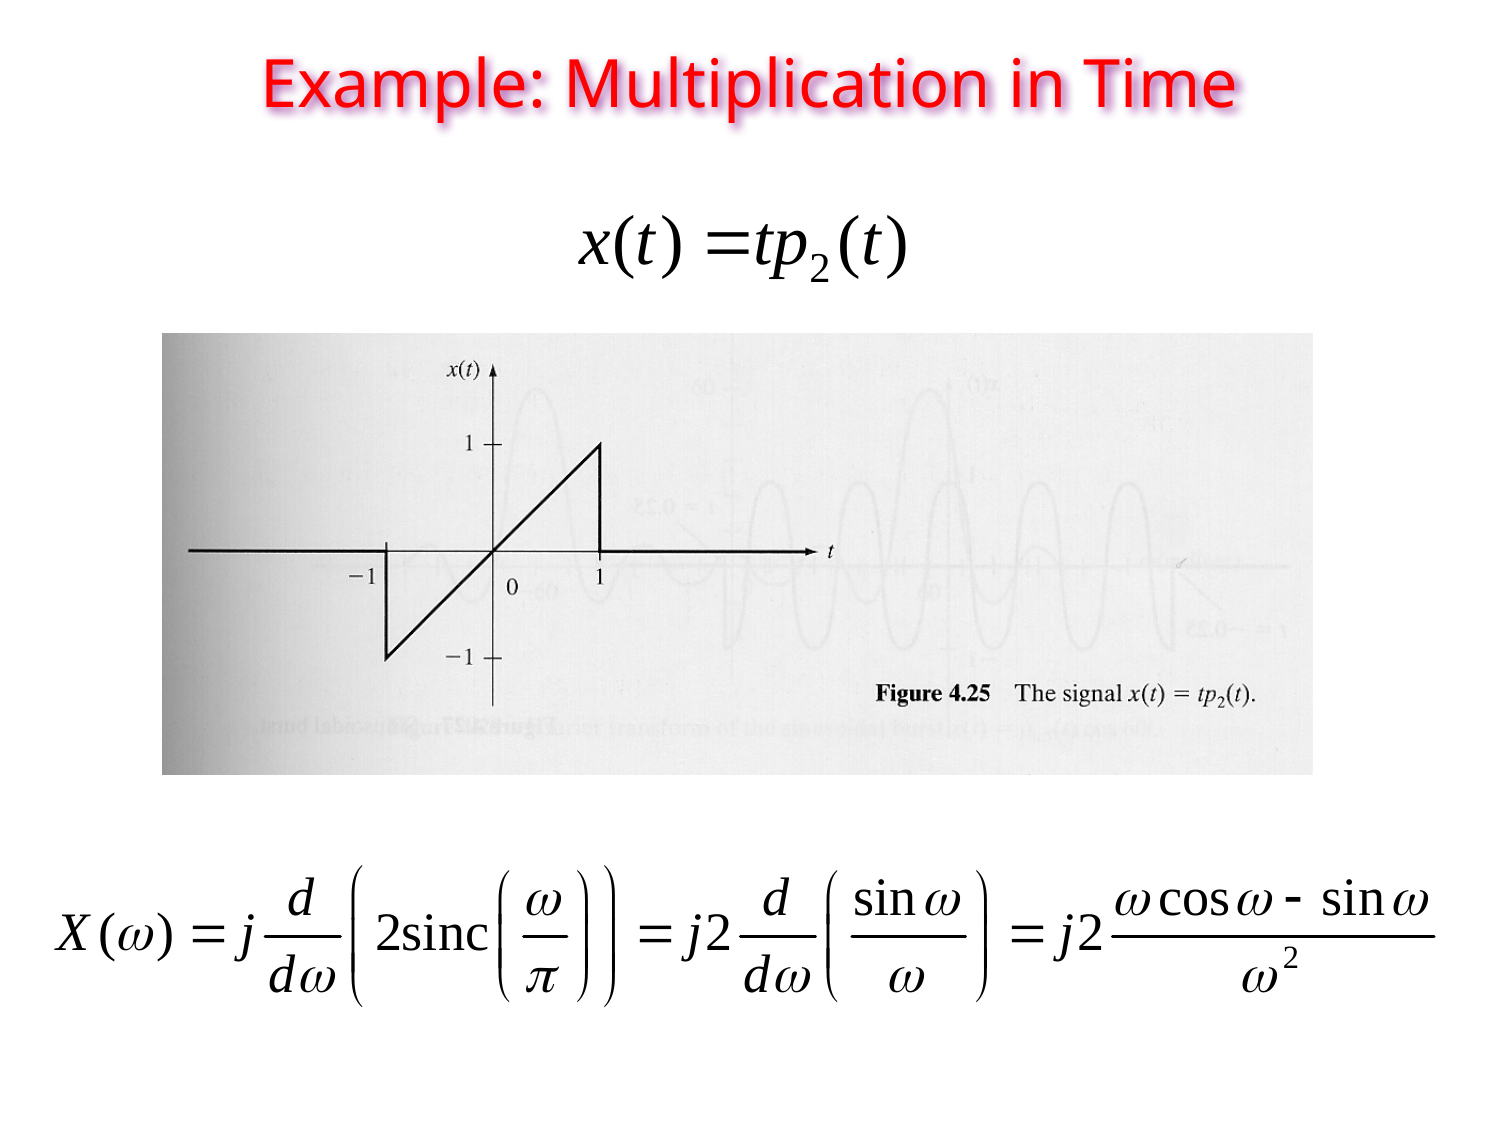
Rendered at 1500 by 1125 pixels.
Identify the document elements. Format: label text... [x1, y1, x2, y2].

picture [162, 332, 1313, 776]
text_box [572, 203, 913, 288]
title Example: Multiplication in Time [112, 0, 1388, 175]
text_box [49, 862, 1438, 1011]
